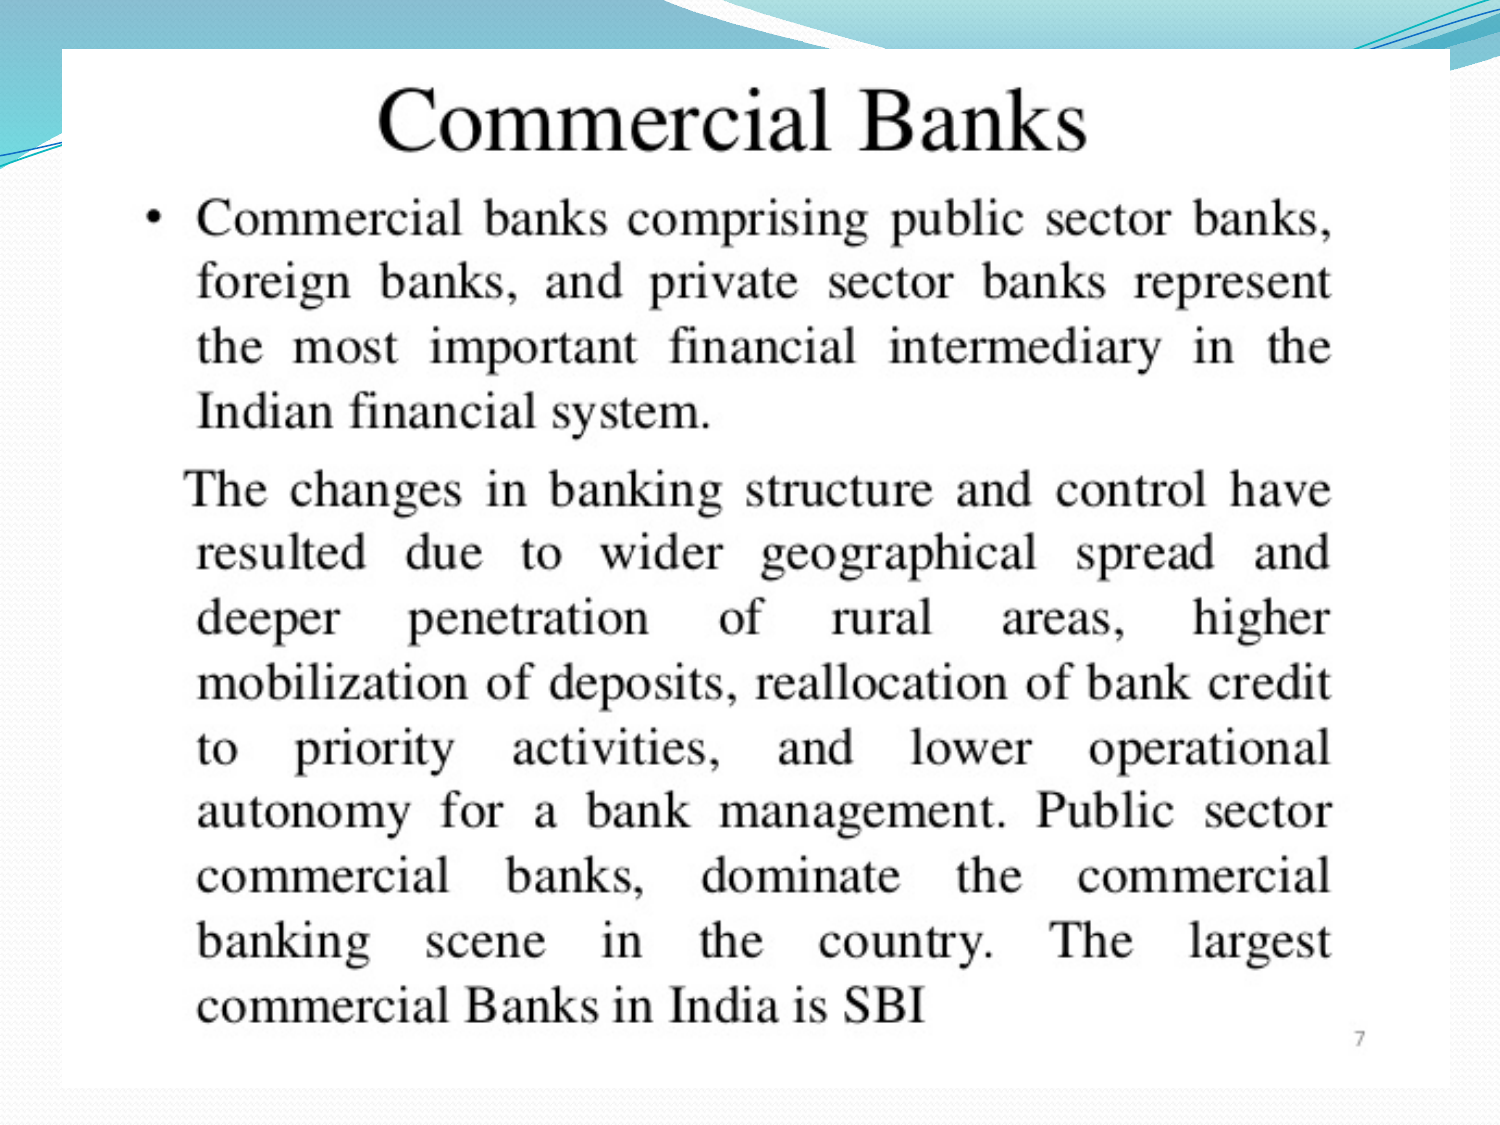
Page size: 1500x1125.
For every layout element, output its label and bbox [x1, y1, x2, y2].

picture [62, 49, 1451, 1088]
